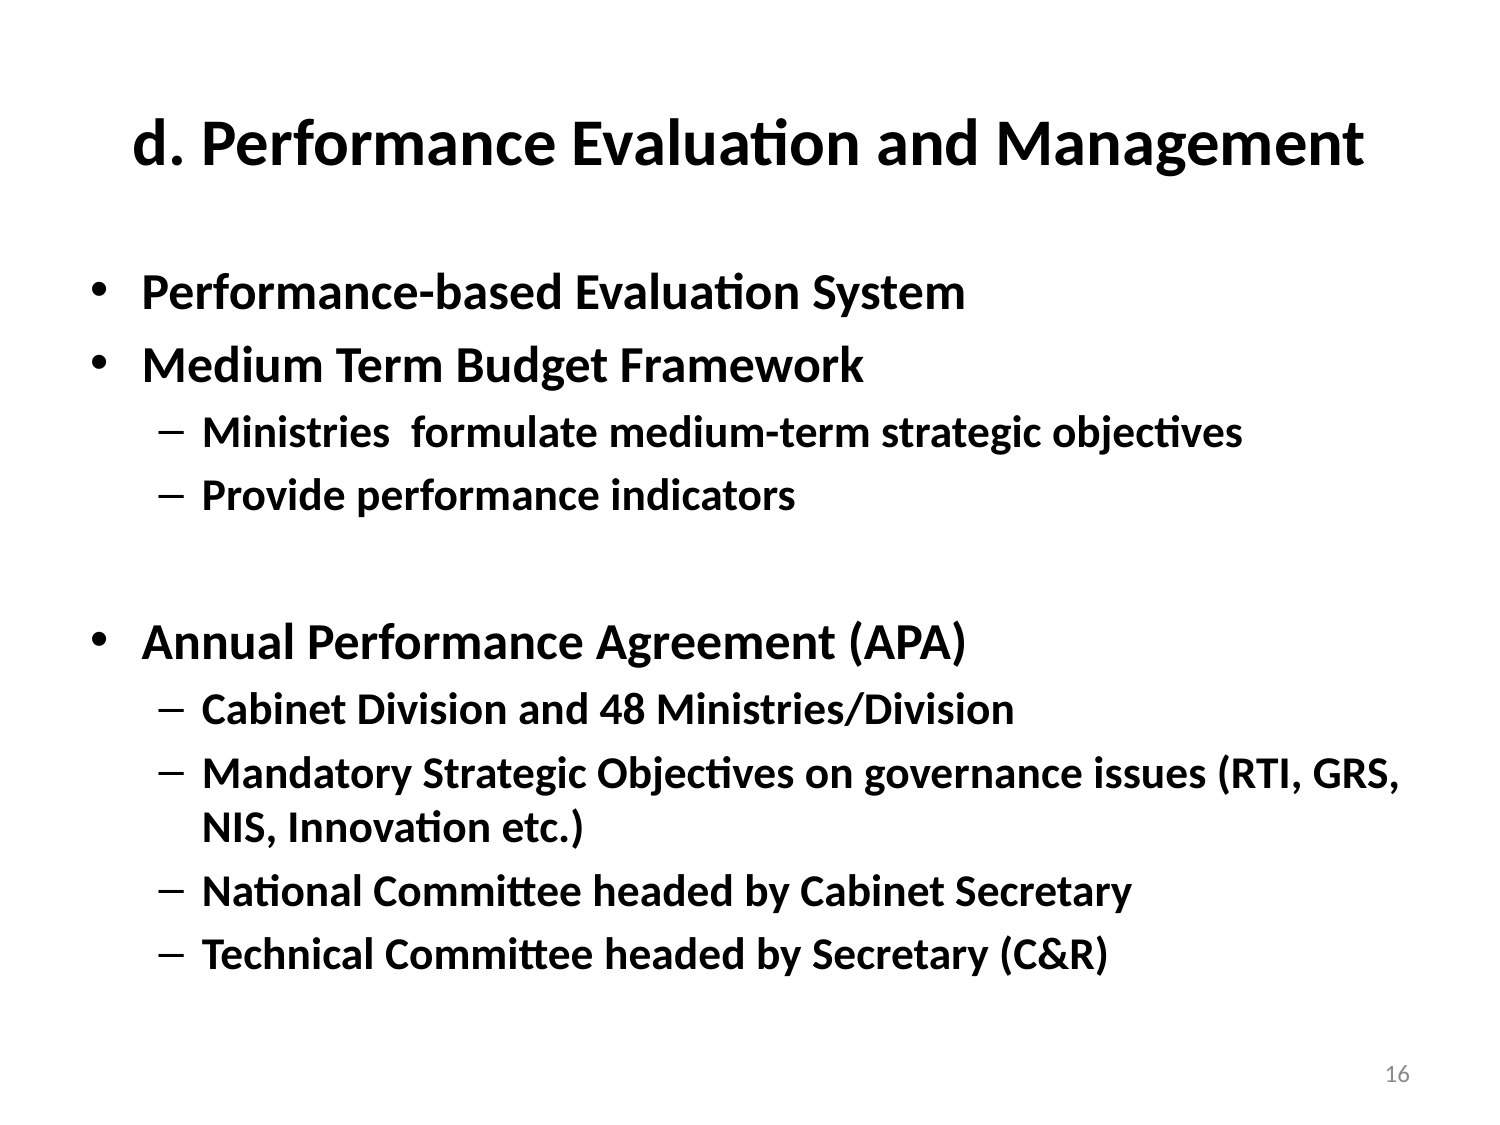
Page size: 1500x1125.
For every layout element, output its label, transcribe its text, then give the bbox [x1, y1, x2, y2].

title d. Performance Evaluation and Management [75, 45, 1425, 233]
slide_number 16 [1074, 1042, 1425, 1103]
list Performance-based Evaluation System Medium Term Budget Framework Ministries formulate medium-term strategic objectives Provide performance indicators Annual Performance Agreement (APA) Cabinet Division and 48 Ministries/Division Mandatory Strategic Objectives on governance issues (RTI, GRS, NIS, Innovation etc.) National Committee headed by Cabinet Secretary Technical Committee headed by Secretary (C&R) [75, 249, 1425, 993]
